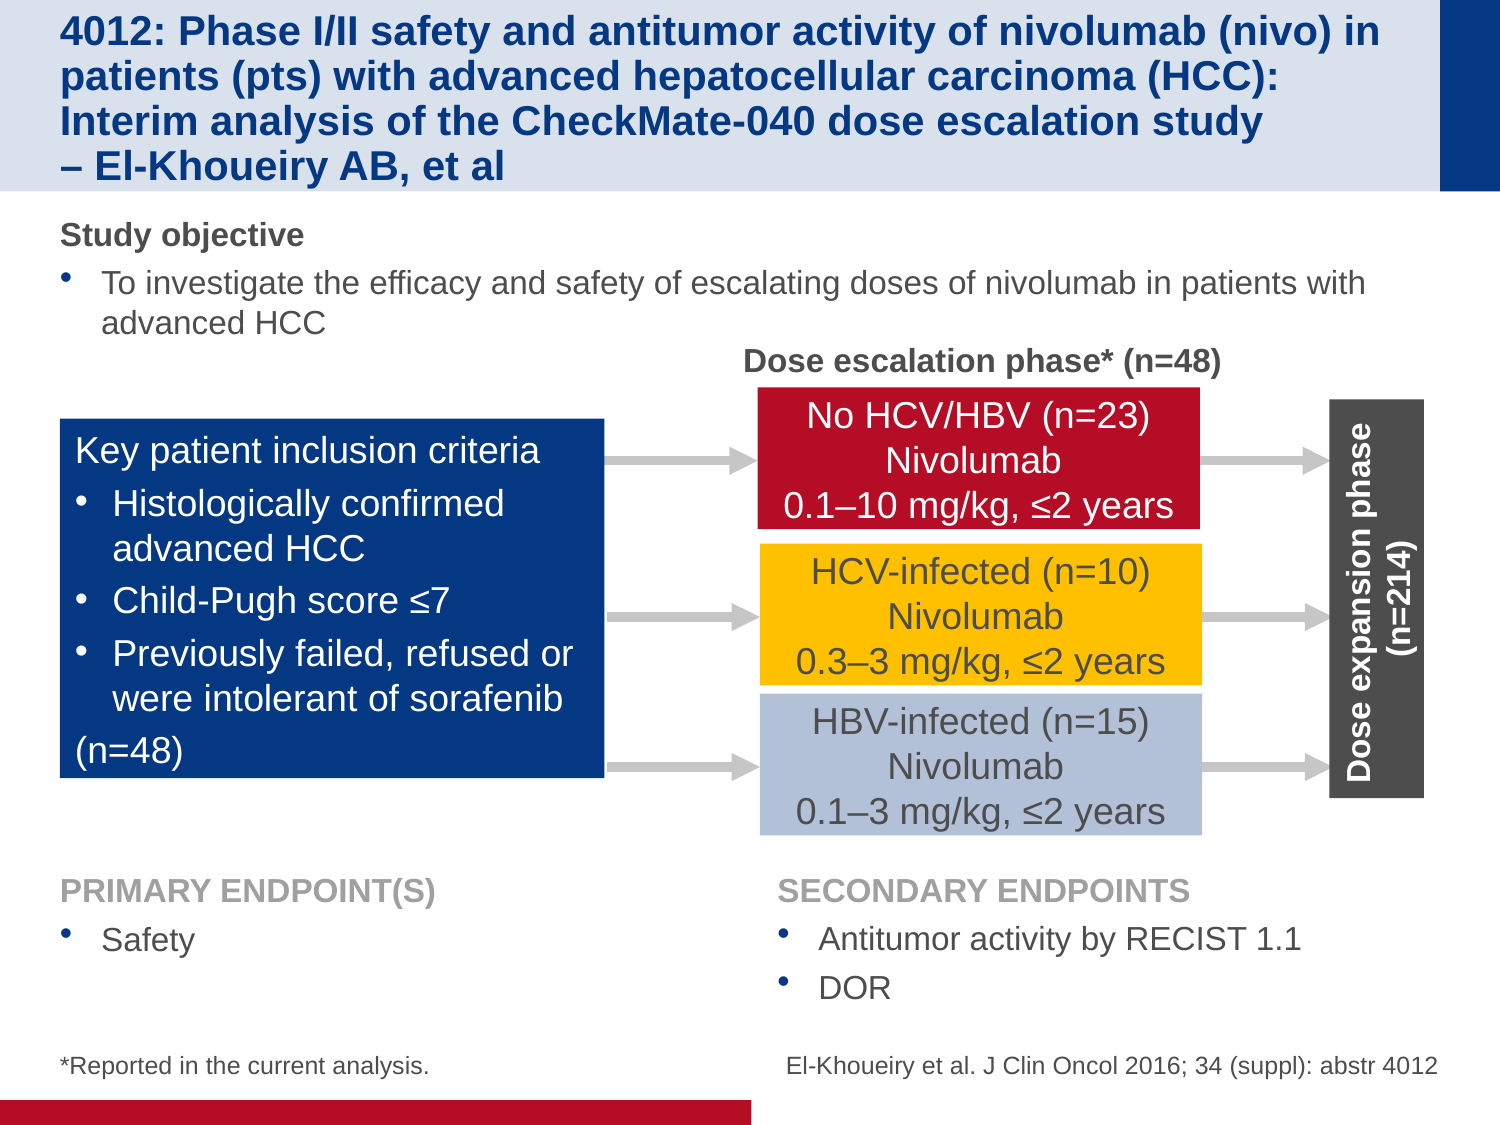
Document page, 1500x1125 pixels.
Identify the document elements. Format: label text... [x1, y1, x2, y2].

text_box Dose escalation phase* (n=48) [728, 331, 1238, 387]
list *Reported in the current analysis. [59, 1037, 738, 1080]
text_box PRIMARY ENDPOINT(S) Safety [59, 861, 738, 975]
text_box Key patient inclusion criteria Histologically confirmed advanced HCC Child-Pugh score ≤7 Previously failed, refused or were intolerant of sorafenib (n=48) [59, 418, 605, 779]
list El-Khoueiry et al. J Clin Oncol 2016; 34 (suppl): abstr 4012 [762, 999, 1441, 1080]
text_box HBV-infected (n=15) Nivolumab 0.1–3 mg/kg, ≤2 years [759, 693, 1203, 836]
text_box No HCV/HBV (n=23) Nivolumab 0.1–10 mg/kg, ≤2 years [757, 387, 1200, 530]
text_box HCV-infected (n=10) Nivolumab 0.3–3 mg/kg, ≤2 years [759, 543, 1203, 686]
title 4012: Phase I/II safety and antitumor activity of nivolumab (nivo) in patients (pts) with advanced hepatocellular carcinoma (HCC): Interim analysis of the CheckMate-040 dose escalation study – El-Khoueiry AB, et al [59, 29, 1412, 162]
text_box Dose expansion phase (n=214) [1329, 399, 1424, 799]
text_box SECONDARY ENDPOINTS Antitumor activity by RECIST 1.1 DOR [762, 861, 1441, 975]
list Study objective To investigate the efficacy and safety of escalating doses of nivolumab in patients with advanced HCC [59, 205, 1441, 985]
